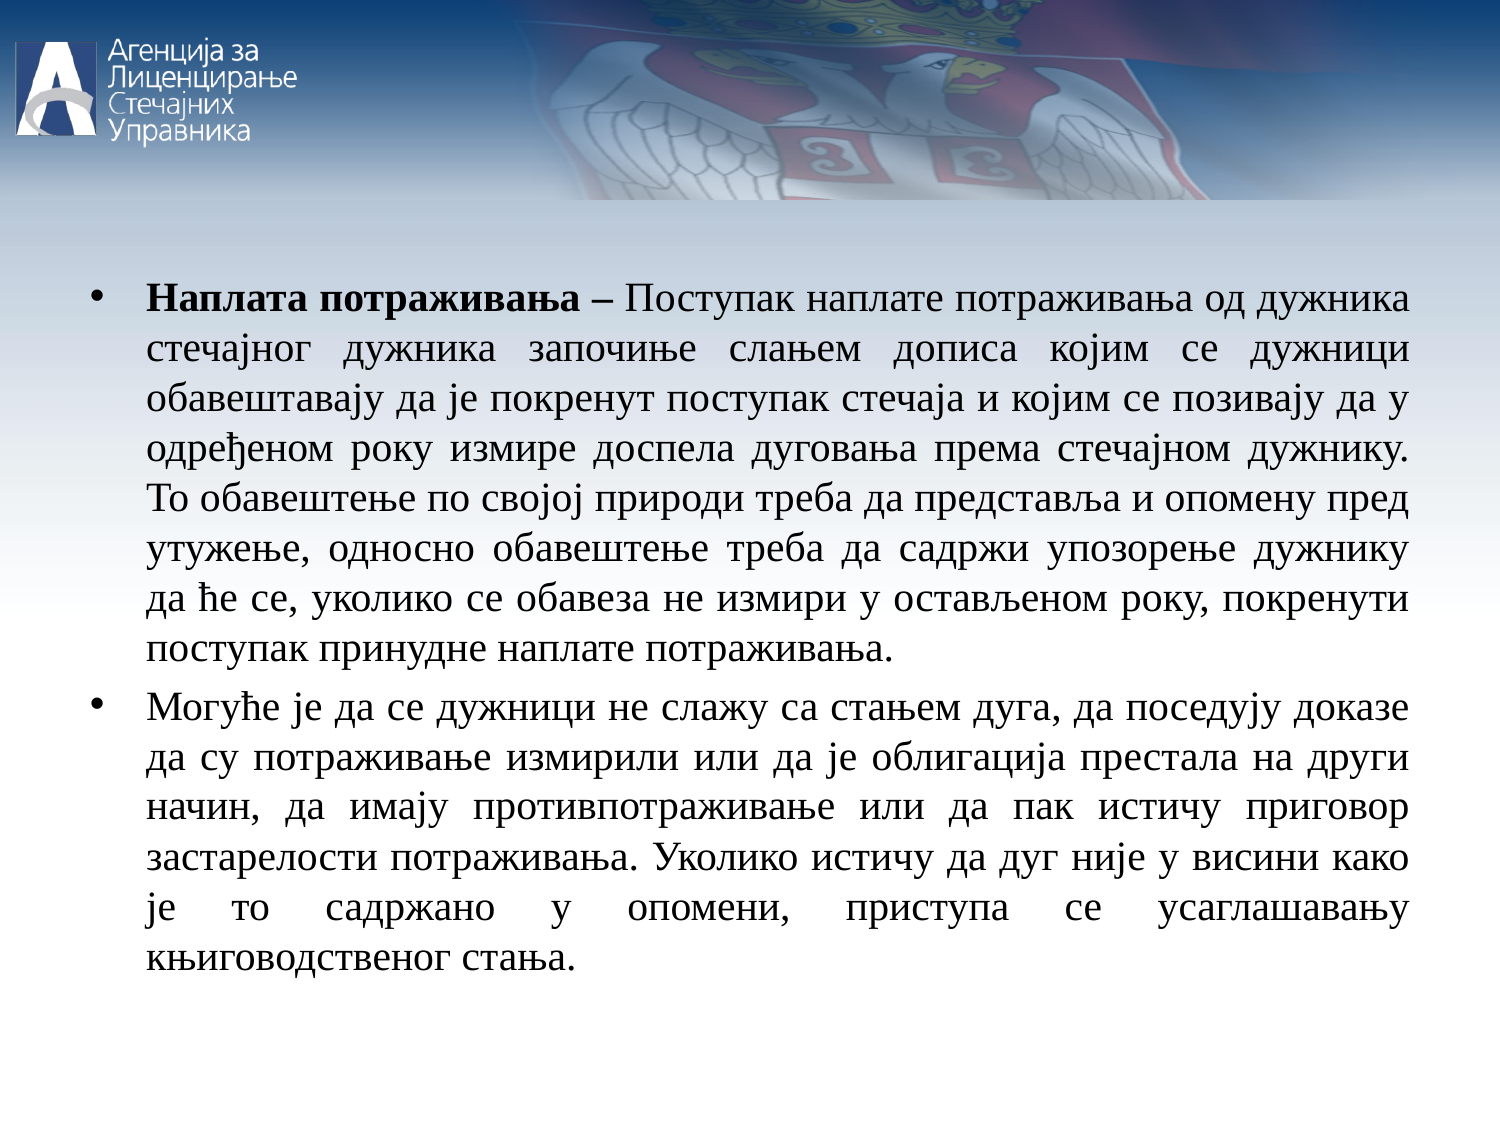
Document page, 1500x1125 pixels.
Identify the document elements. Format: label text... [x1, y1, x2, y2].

list Наплата потраживања – Поступак наплате потраживања од дужника стечајног дужника започиње слањем дописа којим се дужници обавештавају да је покренут поступак стечаја и којим се позивају да у одређеном року измире доспела дуговања према стечајном дужнику. То обавештење по својој природи треба да представља и опомену пред утужење, односно обавештење треба да садржи упозорење дужнику да ће се, уколико се обавеза не измири у остављеном року, покренути поступак принудне наплате потраживања. Могуће је да се дужници не слажу са стањем дуга, да поседују доказе да су потраживање измирили или да је облигација престала на други начин, да имају противпотраживање или да пак истичу приговор застарелости потраживања. Уколико истичу да дуг није у висини како је то садржано у опомени, приступа се усаглашавању књиговодственог стања. [75, 262, 1425, 1005]
picture [0, 0, 1500, 1113]
